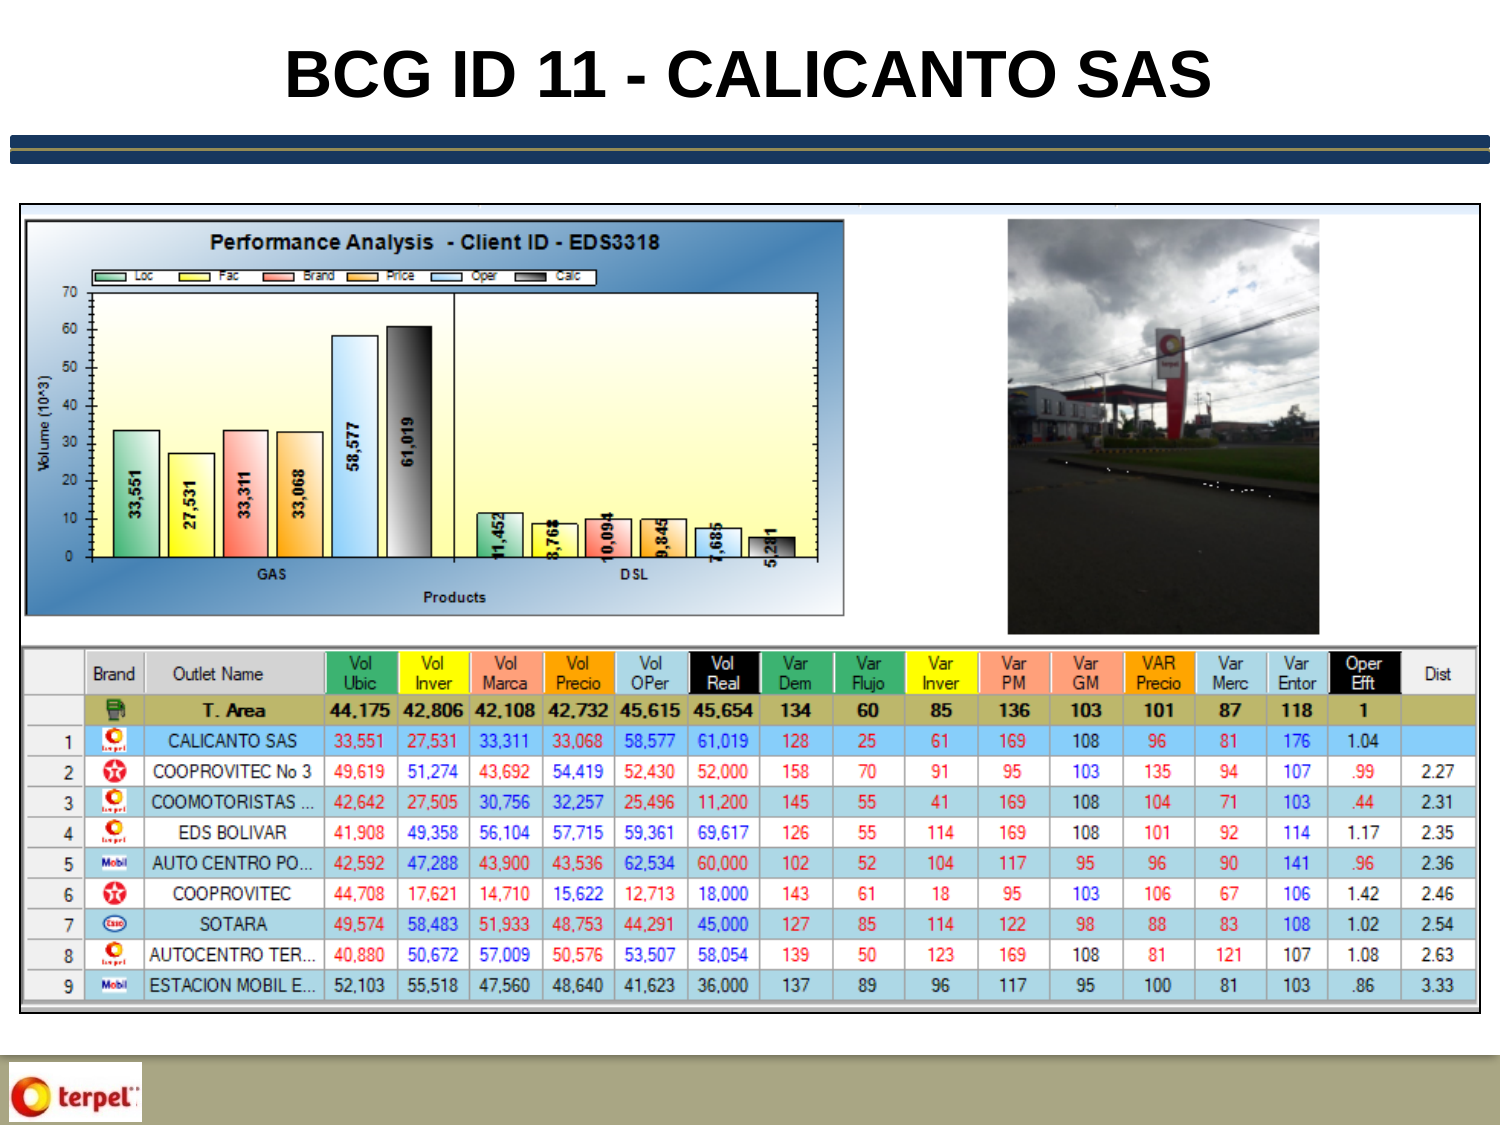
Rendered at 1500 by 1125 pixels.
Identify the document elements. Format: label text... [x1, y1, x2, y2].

picture [9, 1062, 142, 1122]
picture [20, 204, 1480, 1013]
title BCG ID 11 - CALICANTO SAS [12, 12, 1487, 130]
